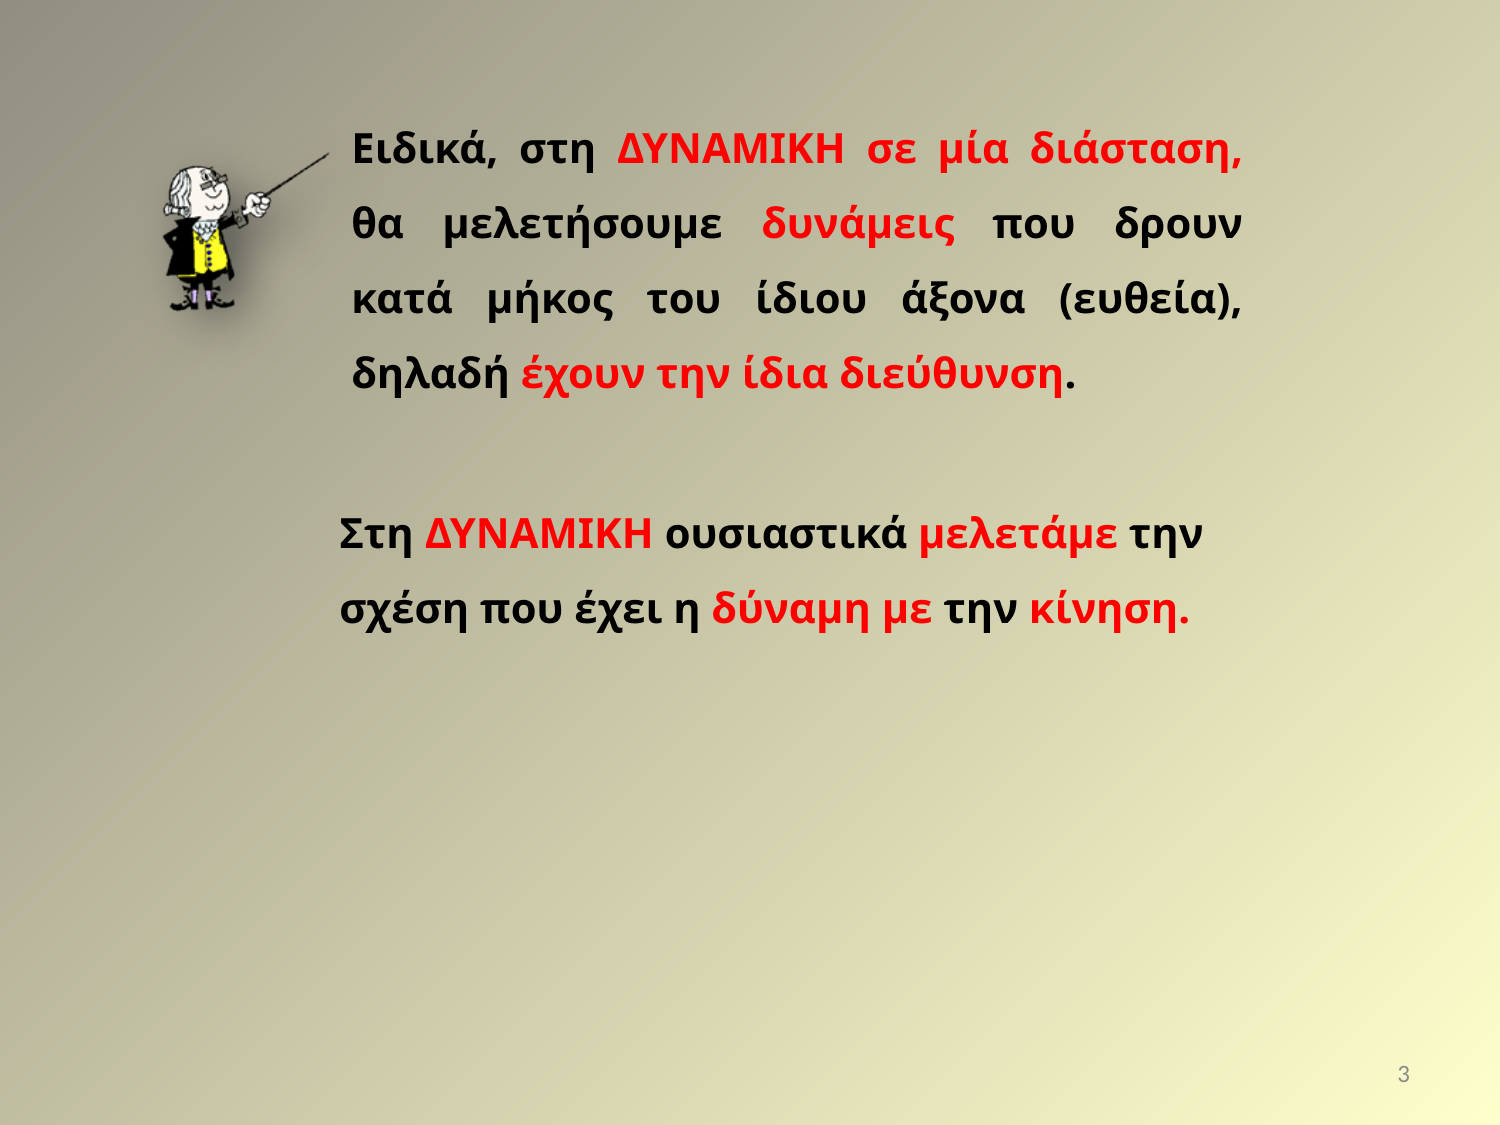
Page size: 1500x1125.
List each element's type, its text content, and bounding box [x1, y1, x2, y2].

text_box Ειδικά, στη ΔΥΝΑΜΙΚΗ σε μία διάσταση, θα μελετήσουμε δυνάμεις που δρουν κατά μήκος του ίδιου άξονα (ευθεία), δηλαδή έχουν την ίδια διεύθυνση. [336, 89, 1258, 405]
slide_number 3 [1074, 1042, 1425, 1103]
picture [151, 148, 333, 322]
text_box Στη ΔΥΝΑΜΙΚΗ ουσιαστικά μελετάμε την σχέση που έχει η δύναμη με την κίνηση. [324, 474, 1306, 639]
